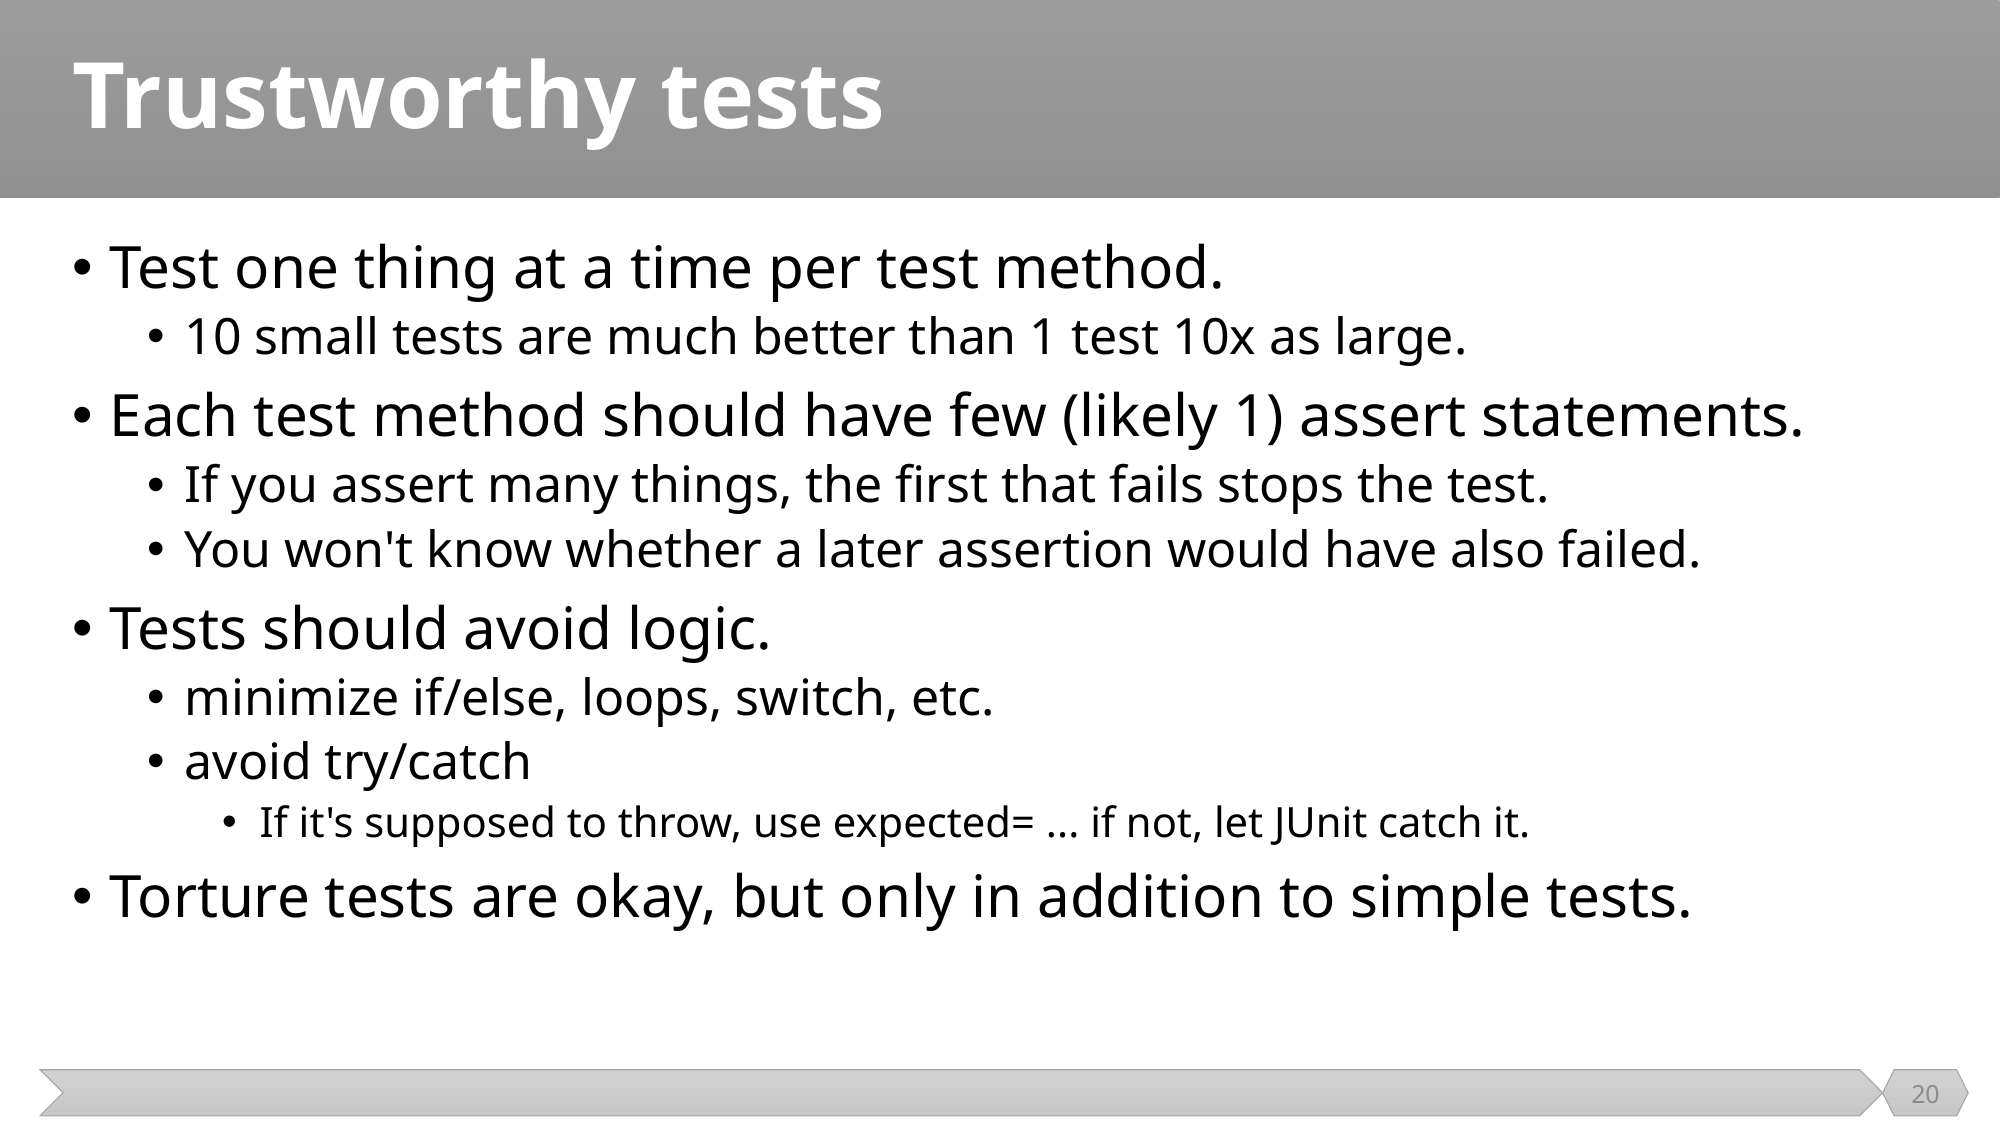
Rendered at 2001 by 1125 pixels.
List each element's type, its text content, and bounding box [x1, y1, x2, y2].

title Trustworthy tests [56, 0, 1969, 199]
list Test one thing at a time per test method. 10 small tests are much better than 1 test 10x as large. Each test method should have few (likely 1) assert statements. If you assert many things, the first that fails stops the test. You won't know whether a later assertion would have also failed. Tests should avoid logic. minimize if/else, loops, switch, etc. avoid try/catch If it's supposed to throw, use expected= ... if not, let JUnit catch it. Torture tests are okay, but only in addition to simple tests. [56, 230, 1969, 1010]
slide_number 20 [1882, 1065, 1969, 1125]
